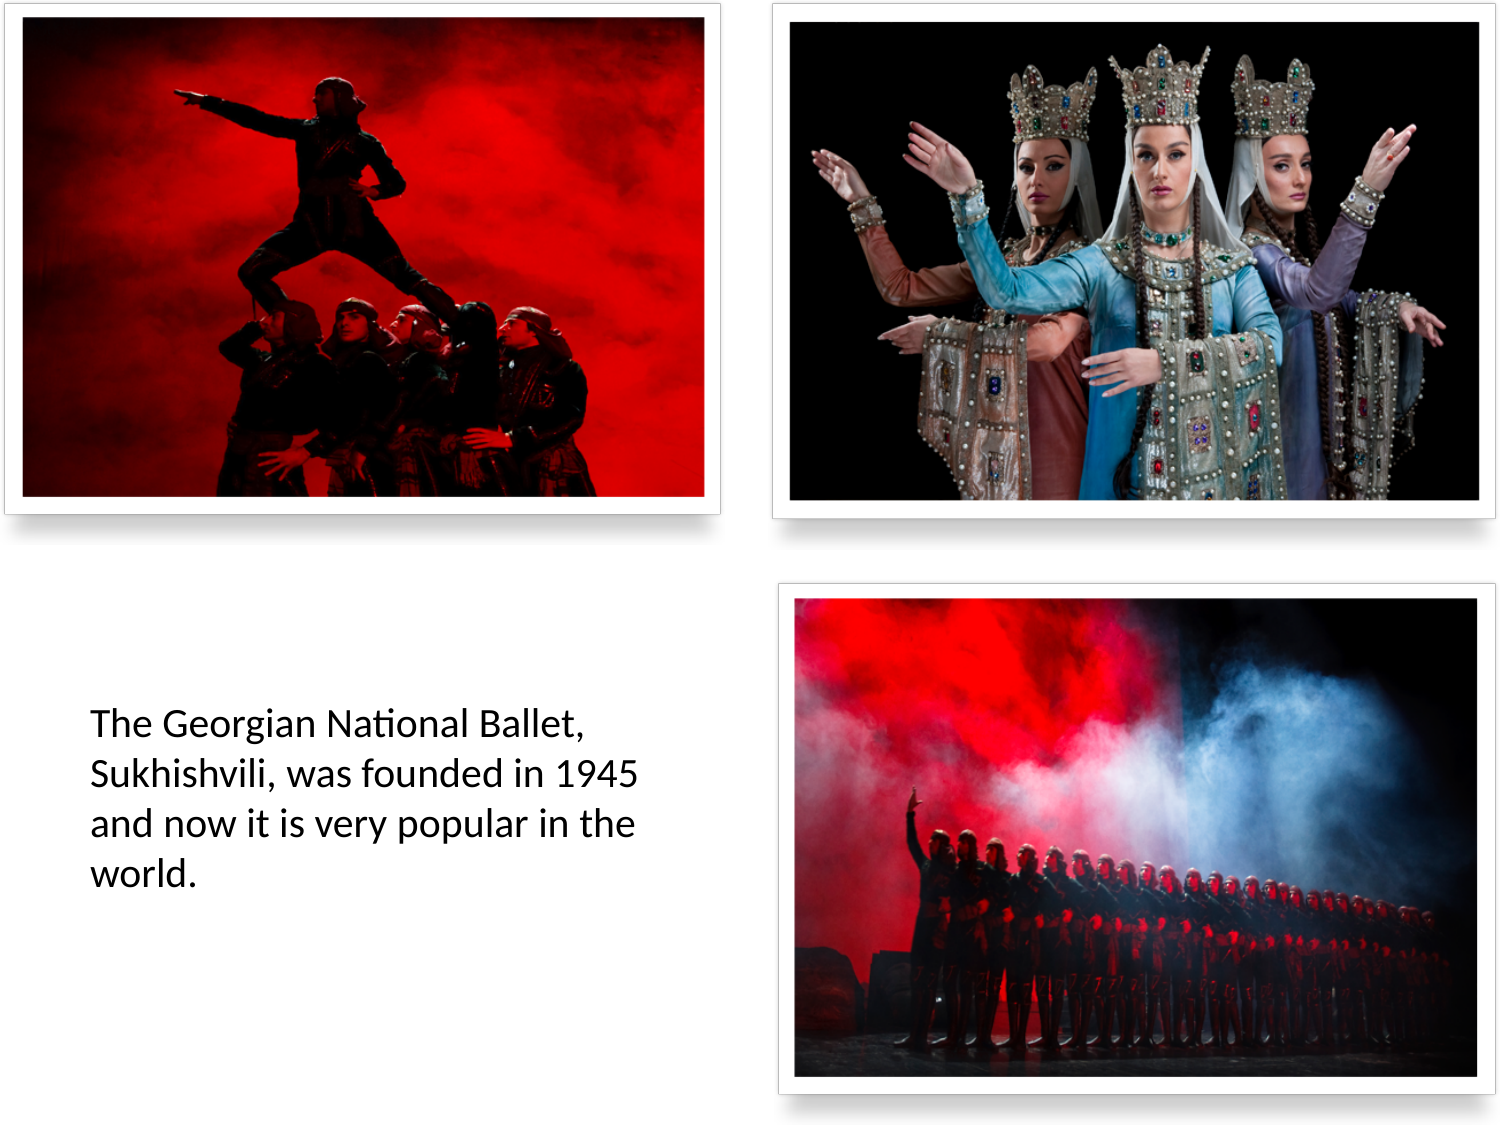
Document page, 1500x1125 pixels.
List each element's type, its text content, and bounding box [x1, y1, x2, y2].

picture [774, 579, 1500, 1125]
picture [0, 0, 726, 546]
text_box The Georgian National Ballet, Sukhishvili, was founded in 1945 and now it is very popular in the world. [75, 688, 725, 904]
picture [768, 0, 1500, 551]
